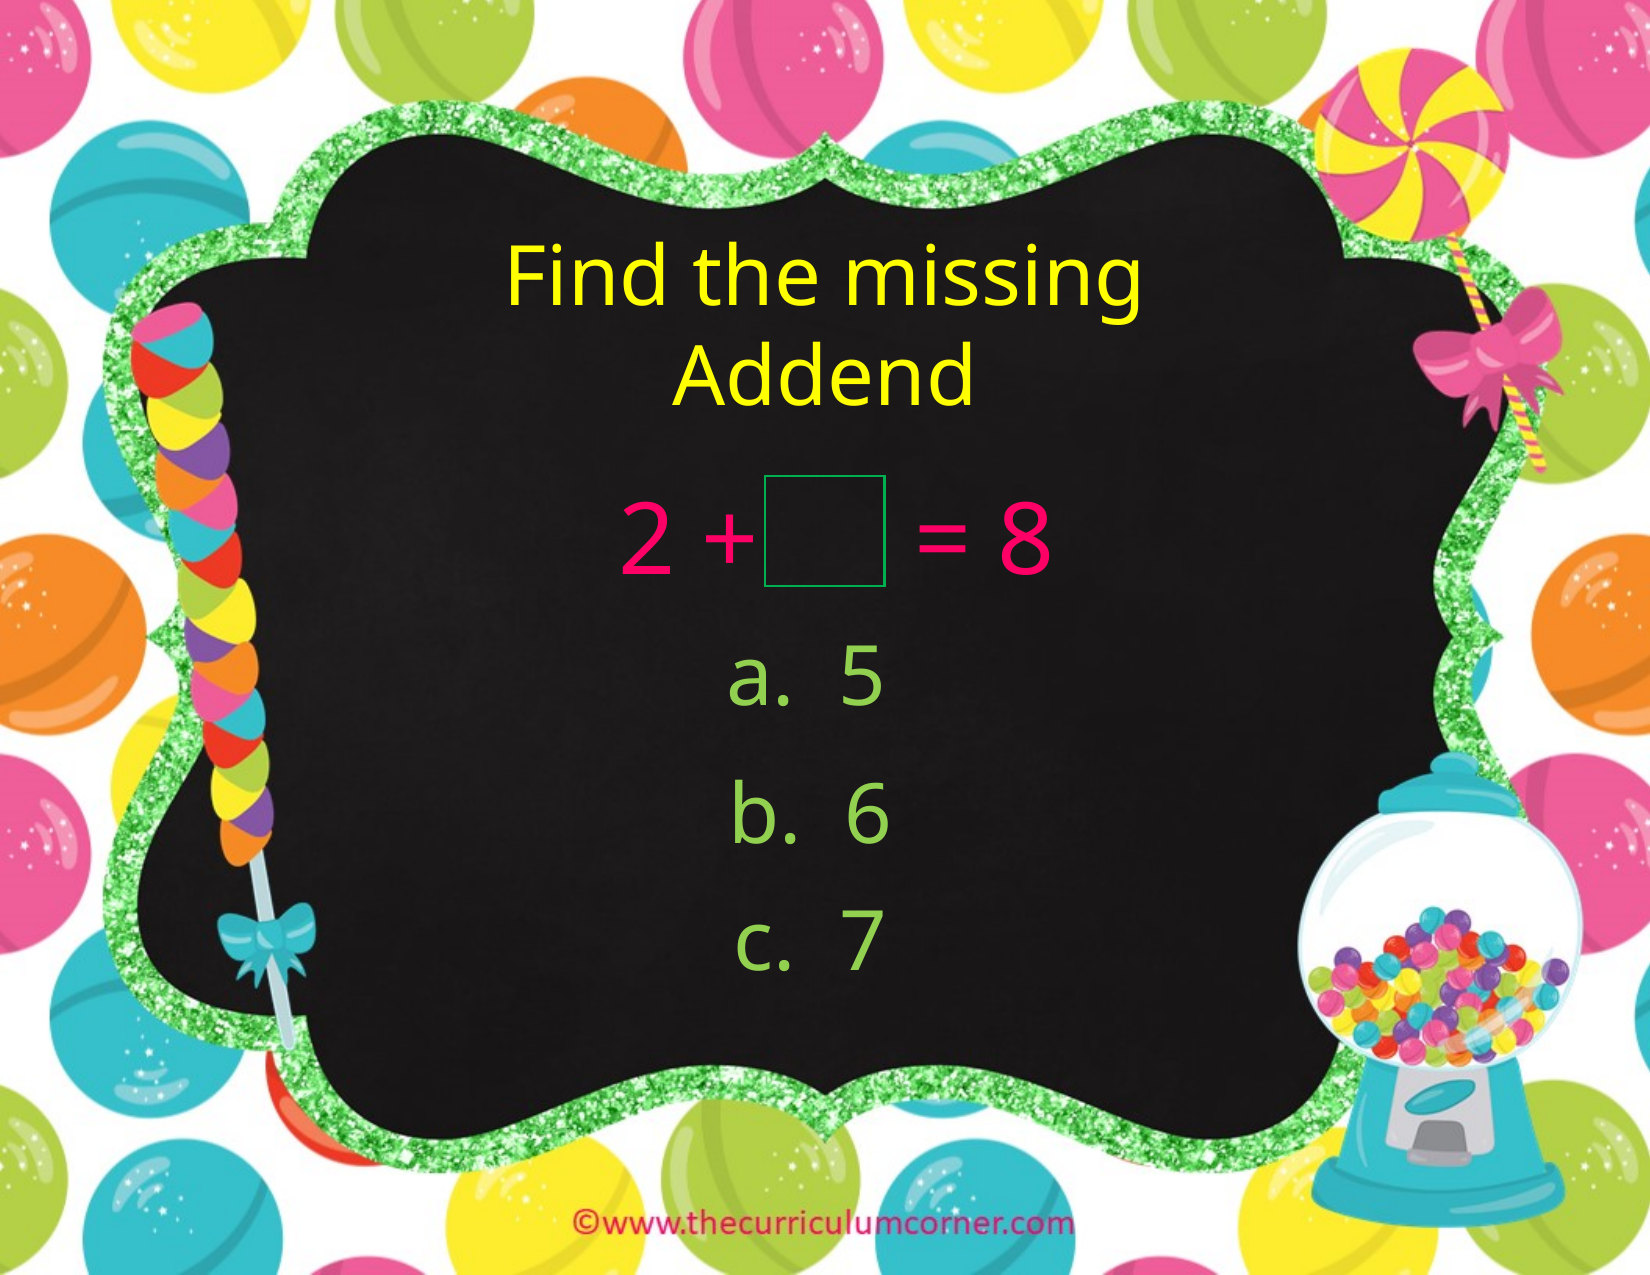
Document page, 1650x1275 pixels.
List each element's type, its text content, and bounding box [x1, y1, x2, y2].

text_box Find the missing Addend [367, 214, 1283, 430]
picture [0, 0, 1650, 1275]
text_box 2 + = 8 [603, 467, 1071, 603]
text_box [764, 475, 886, 587]
text_box a. 5 [700, 614, 912, 730]
text_box b. 6 [709, 752, 912, 868]
text_box c. 7 [704, 880, 917, 995]
